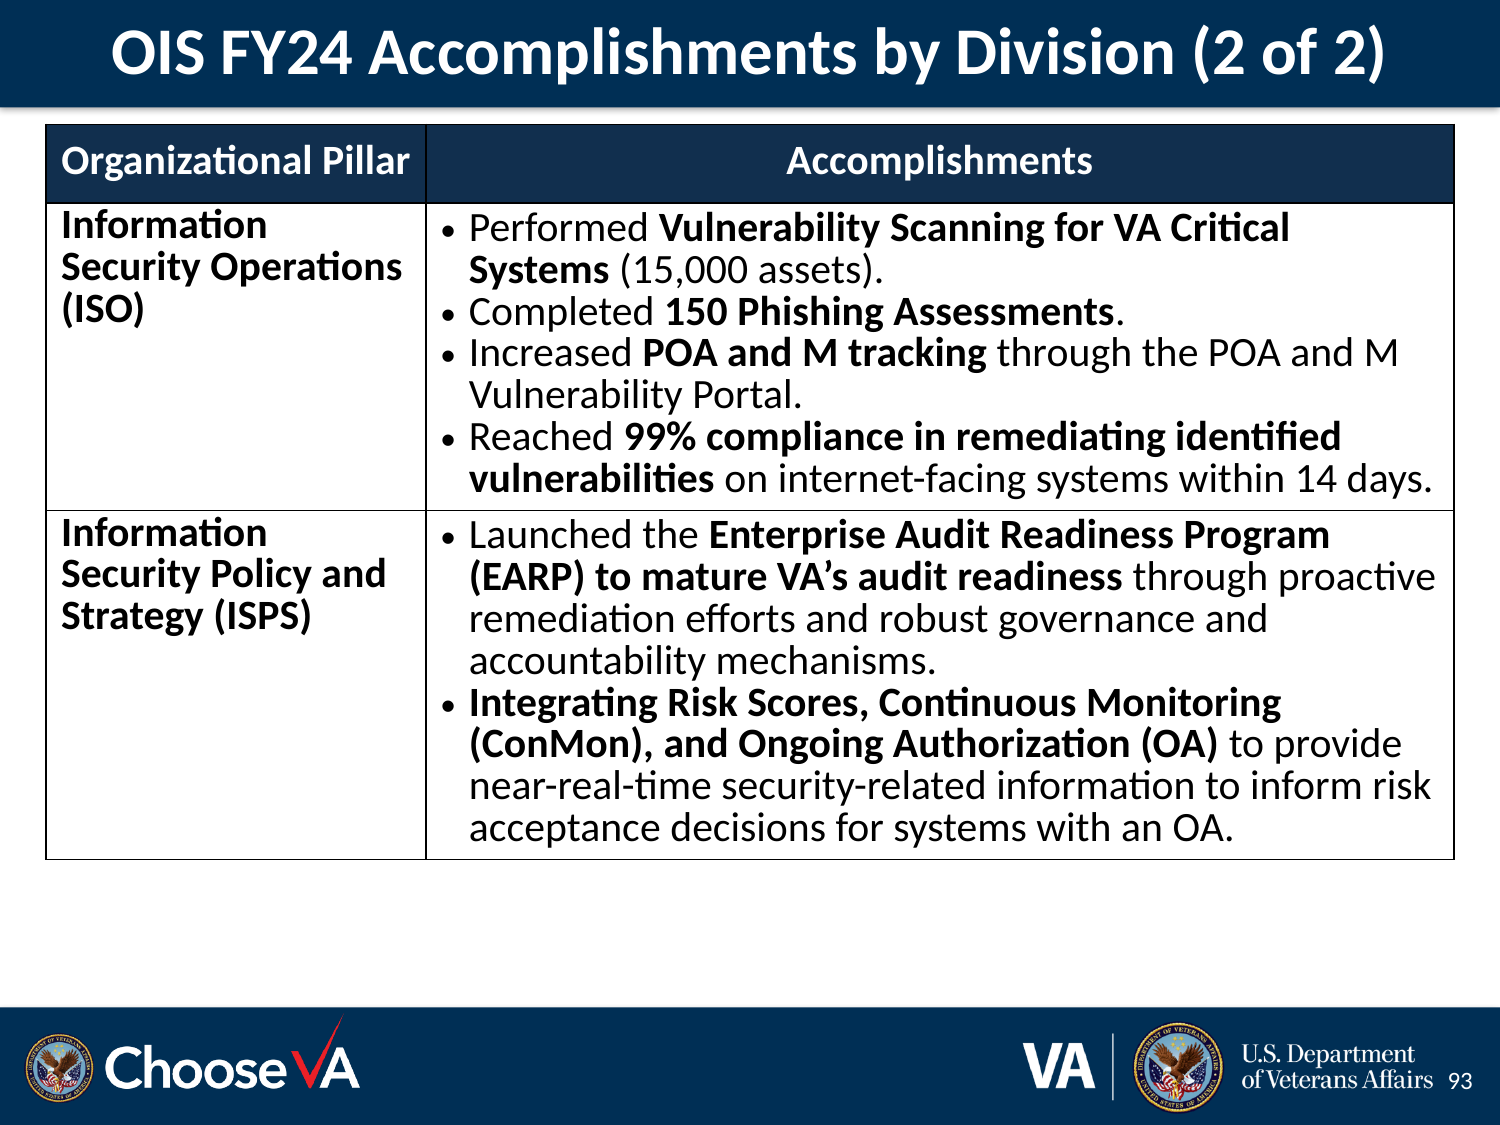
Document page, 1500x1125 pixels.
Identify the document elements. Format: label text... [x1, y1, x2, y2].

table_cell Launched the Enterprise Audit Readiness Program (EARP) to mature VA’s audit readiness through proactive remediation efforts and robust governance and accountability mechanisms. Integrating Risk Scores, Continuous Monitoring (ConMon), and Ongoing Authorization (OA) to provide near-real-time security-related information to inform risk acceptance decisions for systems with an OA. [427, 511, 1453, 859]
title OIS FY24 Accomplishments by Division (2 of 2) [0, 0, 1500, 108]
table_cell Performed Vulnerability Scanning for VA Critical Systems (15,000 assets). Completed 150 Phishing Assessments. Increased POA and M tracking through the POA and M Vulnerability Portal. Reached 99% compliance in remediating identified vulnerabilities on internet-facing systems within 14 days. [427, 204, 1453, 510]
picture [24, 1012, 360, 1103]
table_cell Information Security Operations (ISO) [47, 204, 425, 510]
table_cell Information Security Policy and Strategy (ISPS) [47, 511, 425, 859]
picture [1017, 1014, 1438, 1120]
slide_number 93 [1425, 1049, 1489, 1110]
table_header Organizational Pillar [47, 125, 425, 202]
table_header Accomplishments [427, 125, 1453, 202]
